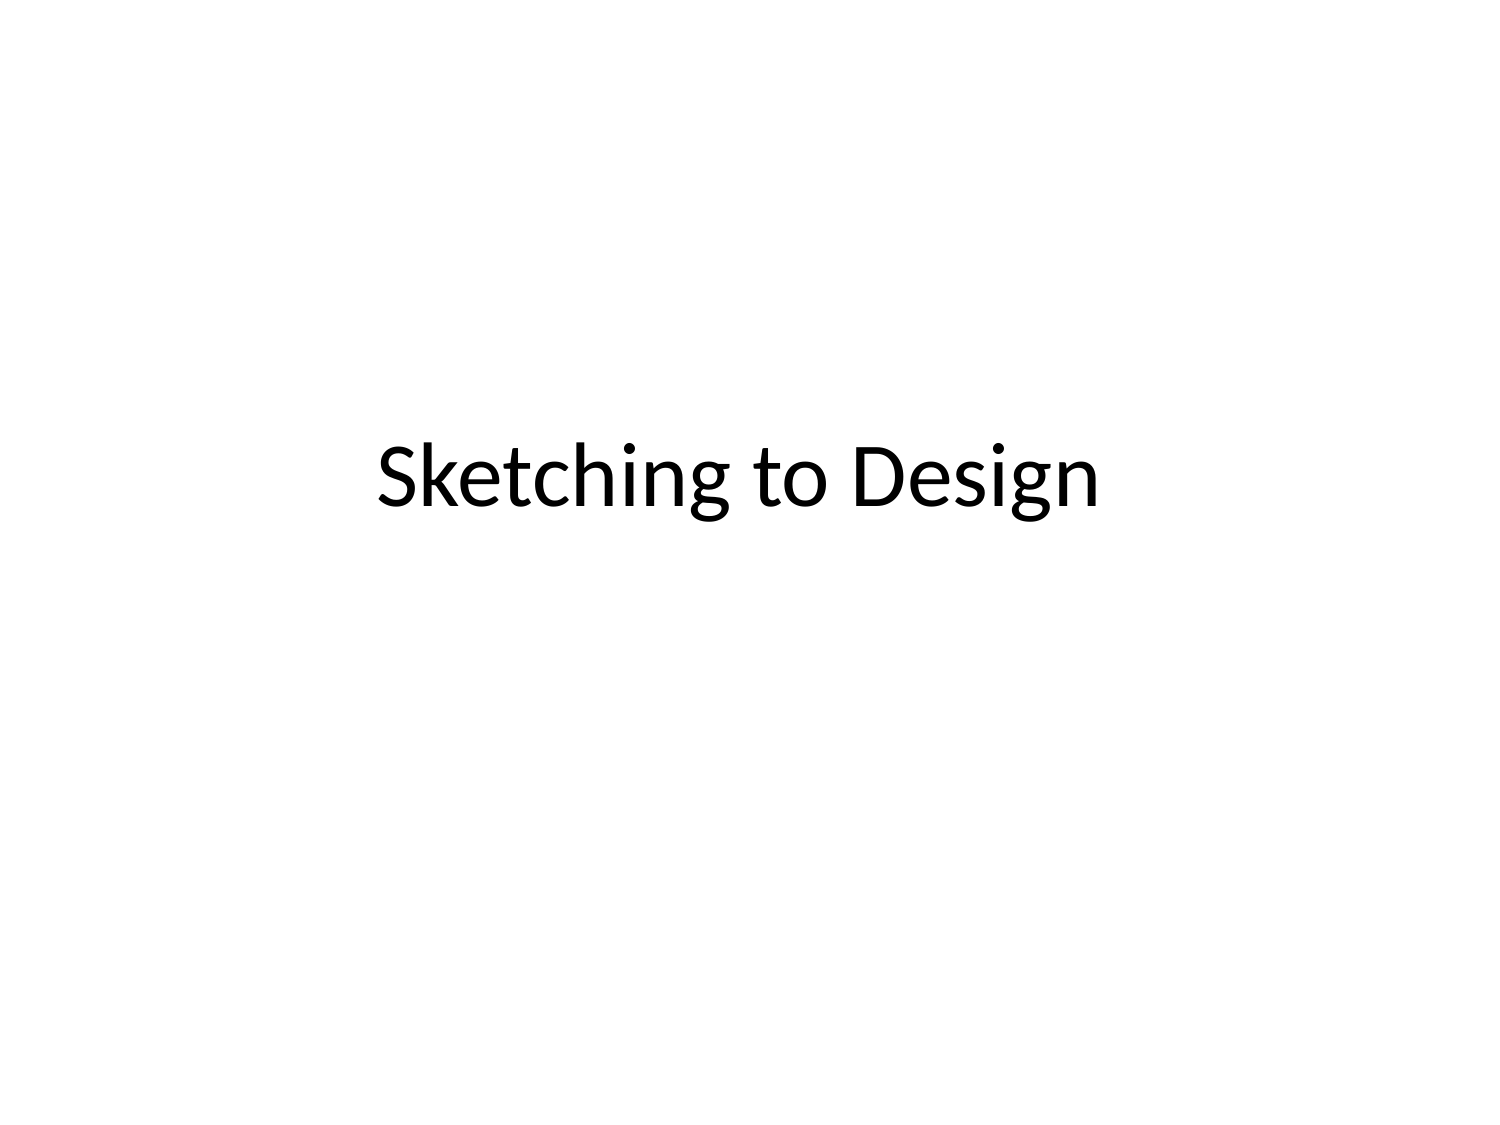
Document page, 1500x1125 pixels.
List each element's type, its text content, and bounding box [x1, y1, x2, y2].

title Sketching to Design [112, 349, 1388, 591]
